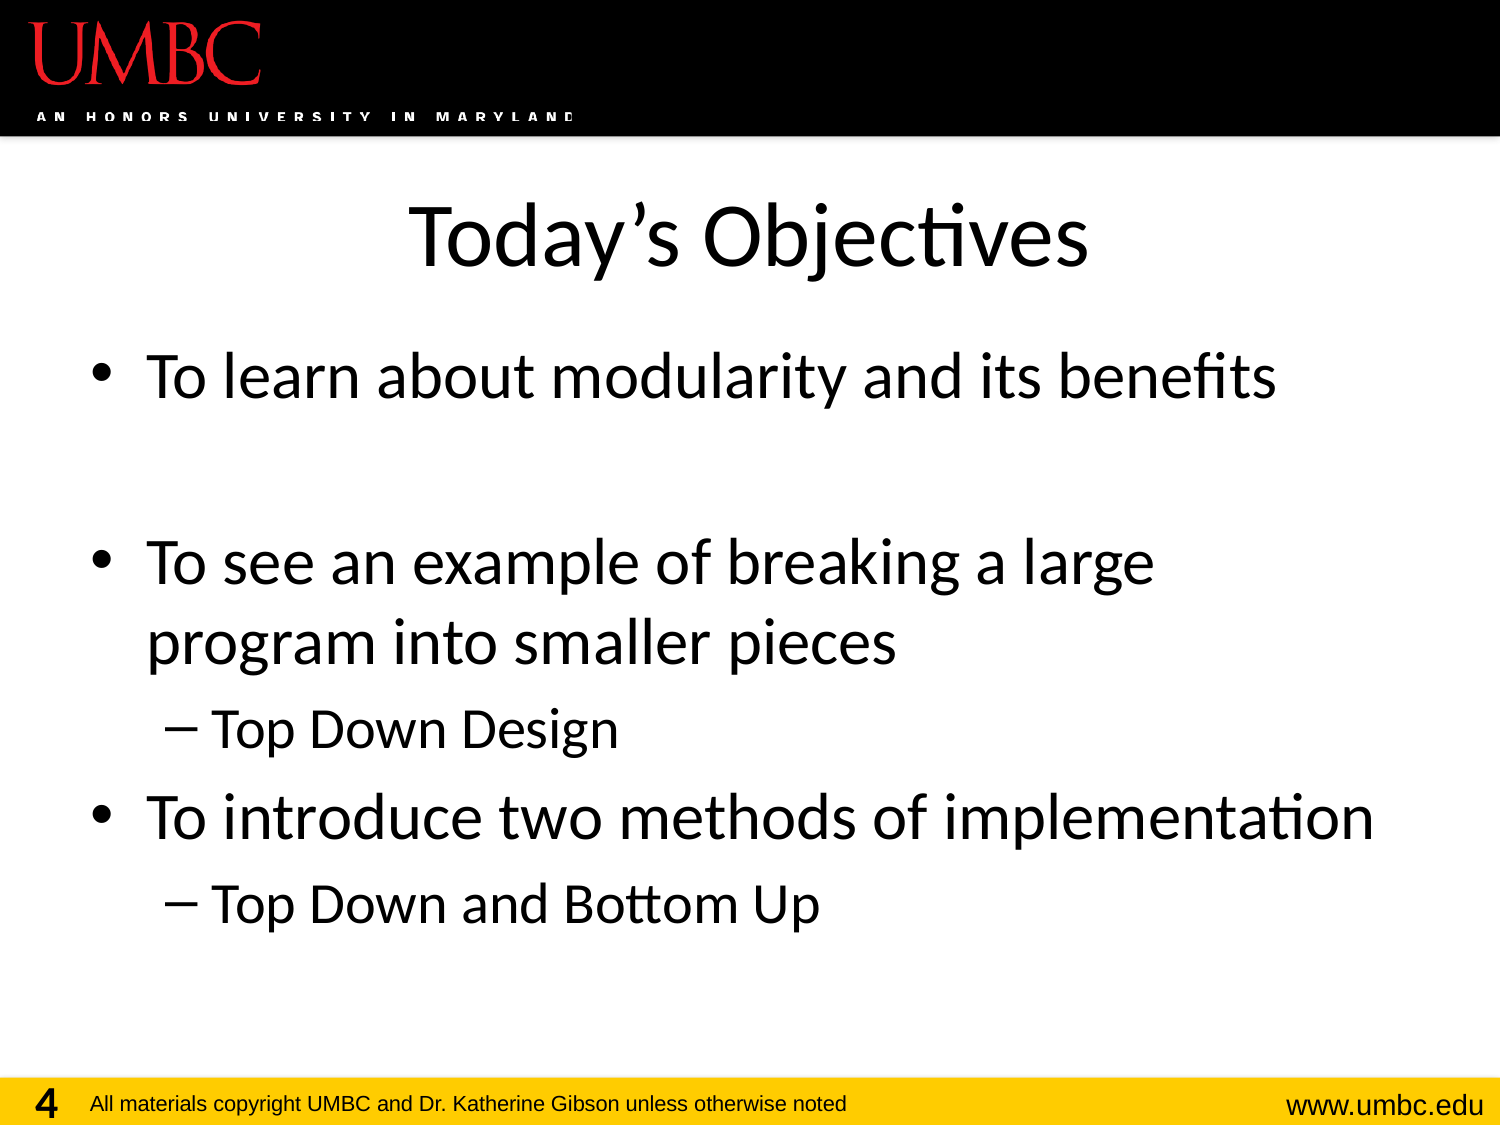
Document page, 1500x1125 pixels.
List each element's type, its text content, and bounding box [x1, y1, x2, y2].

title Today’s Objectives [75, 136, 1425, 324]
list To learn about modularity and its benefits To see an example of breaking a large program into smaller pieces Top Down Design To introduce two methods of implementation Top Down and Bottom Up [75, 324, 1425, 1066]
slide_number 4 [0, 1065, 94, 1125]
